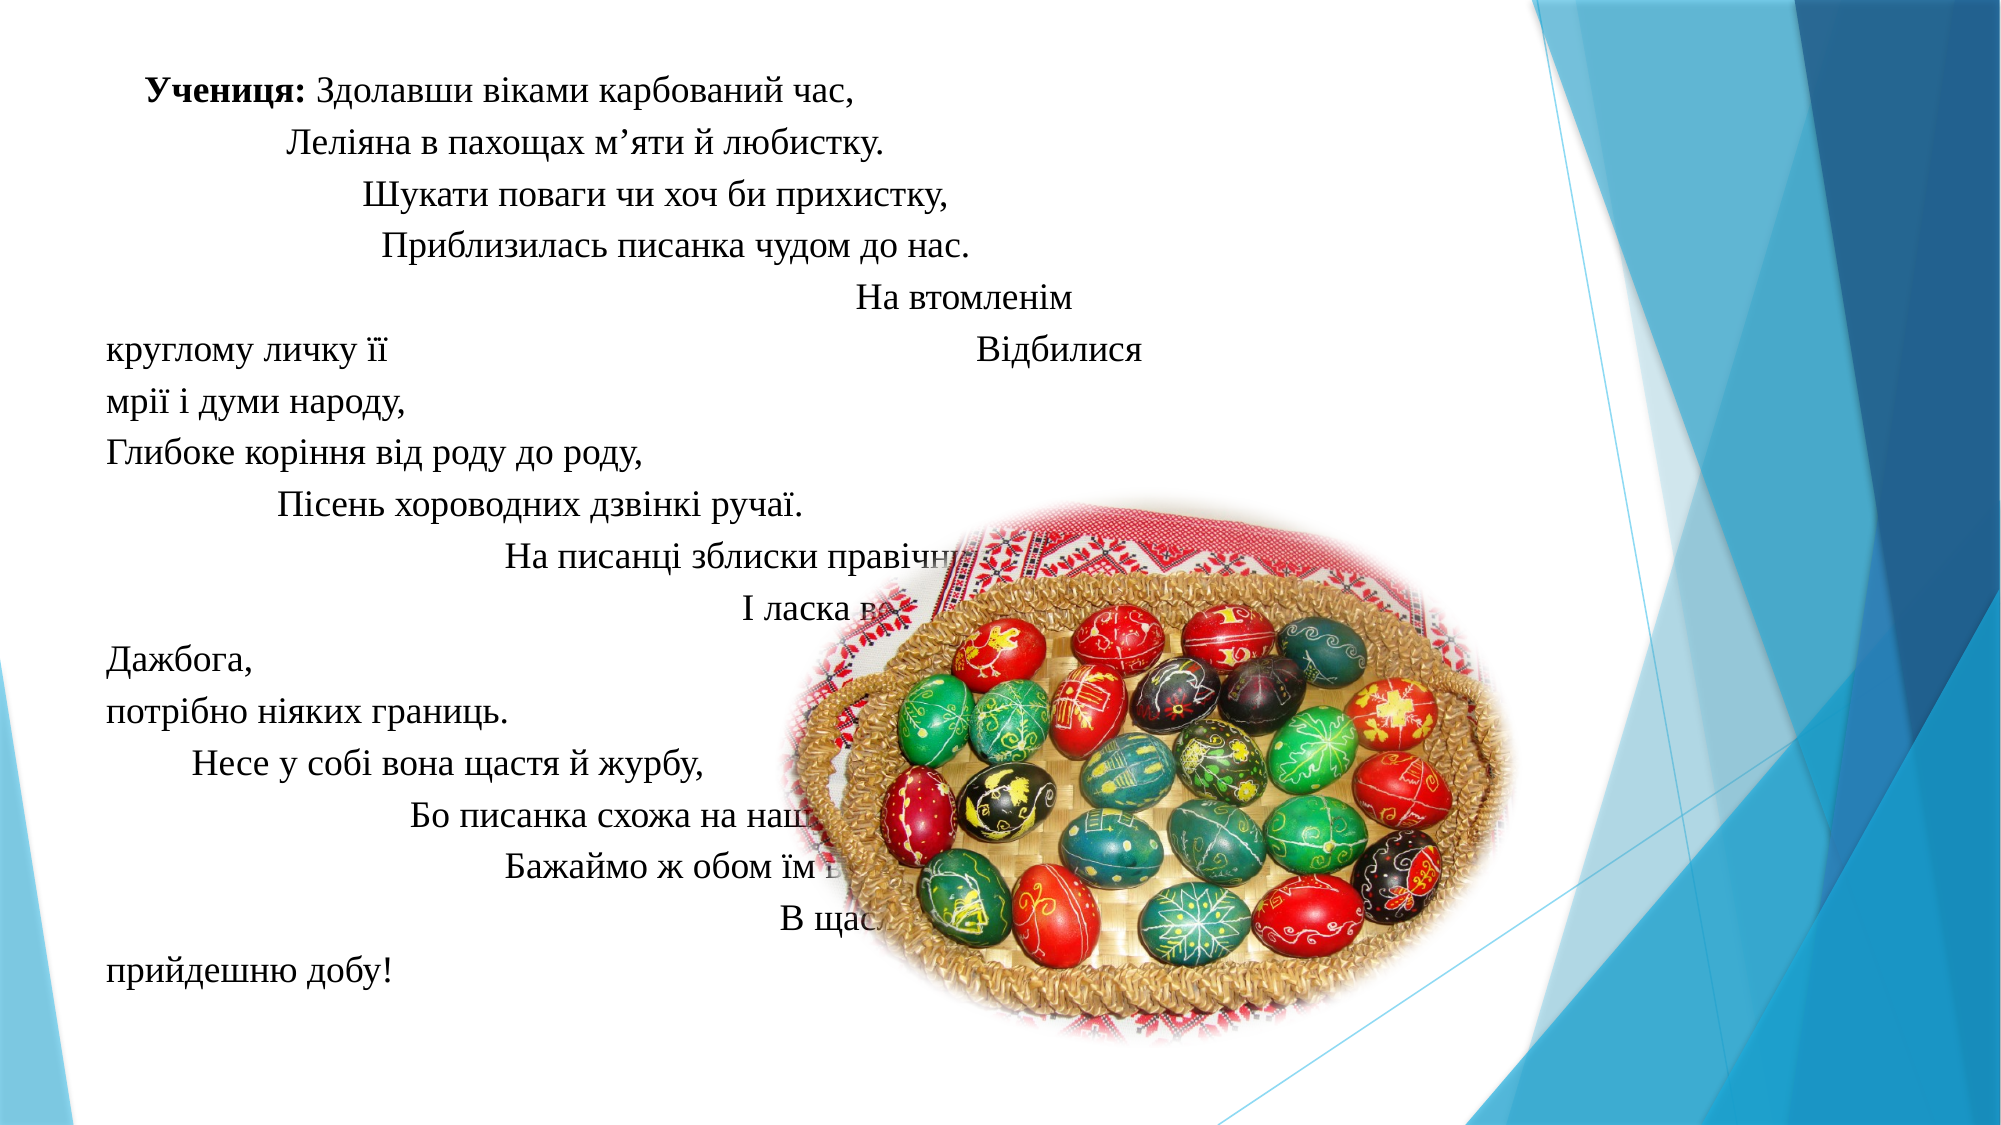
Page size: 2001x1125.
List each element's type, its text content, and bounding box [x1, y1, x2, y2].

text_box Учениця: Здолавши віками карбований час, Леліяна в пахощах м’яти й любистку. Шукати поваги чи хоч би прихистку, Приблизилась писанка чудом до нас. На втомленім круглому личку її Відбилися мрії і думи народу, Глибоке коріння від роду до роду, Пісень хороводних дзвінкі ручаї. На писанці зблиски правічних зірниць І ласка великого Сонця-Дажбога, Якій не потрібно ніяких границь. Несе у собі вона щастя й журбу, Бо писанка схожа на нашу планету. Бажаймо ж обом їм високого лету В щасливу і світлу прийдешню добу! [91, 51, 1189, 998]
picture [773, 485, 1524, 1049]
